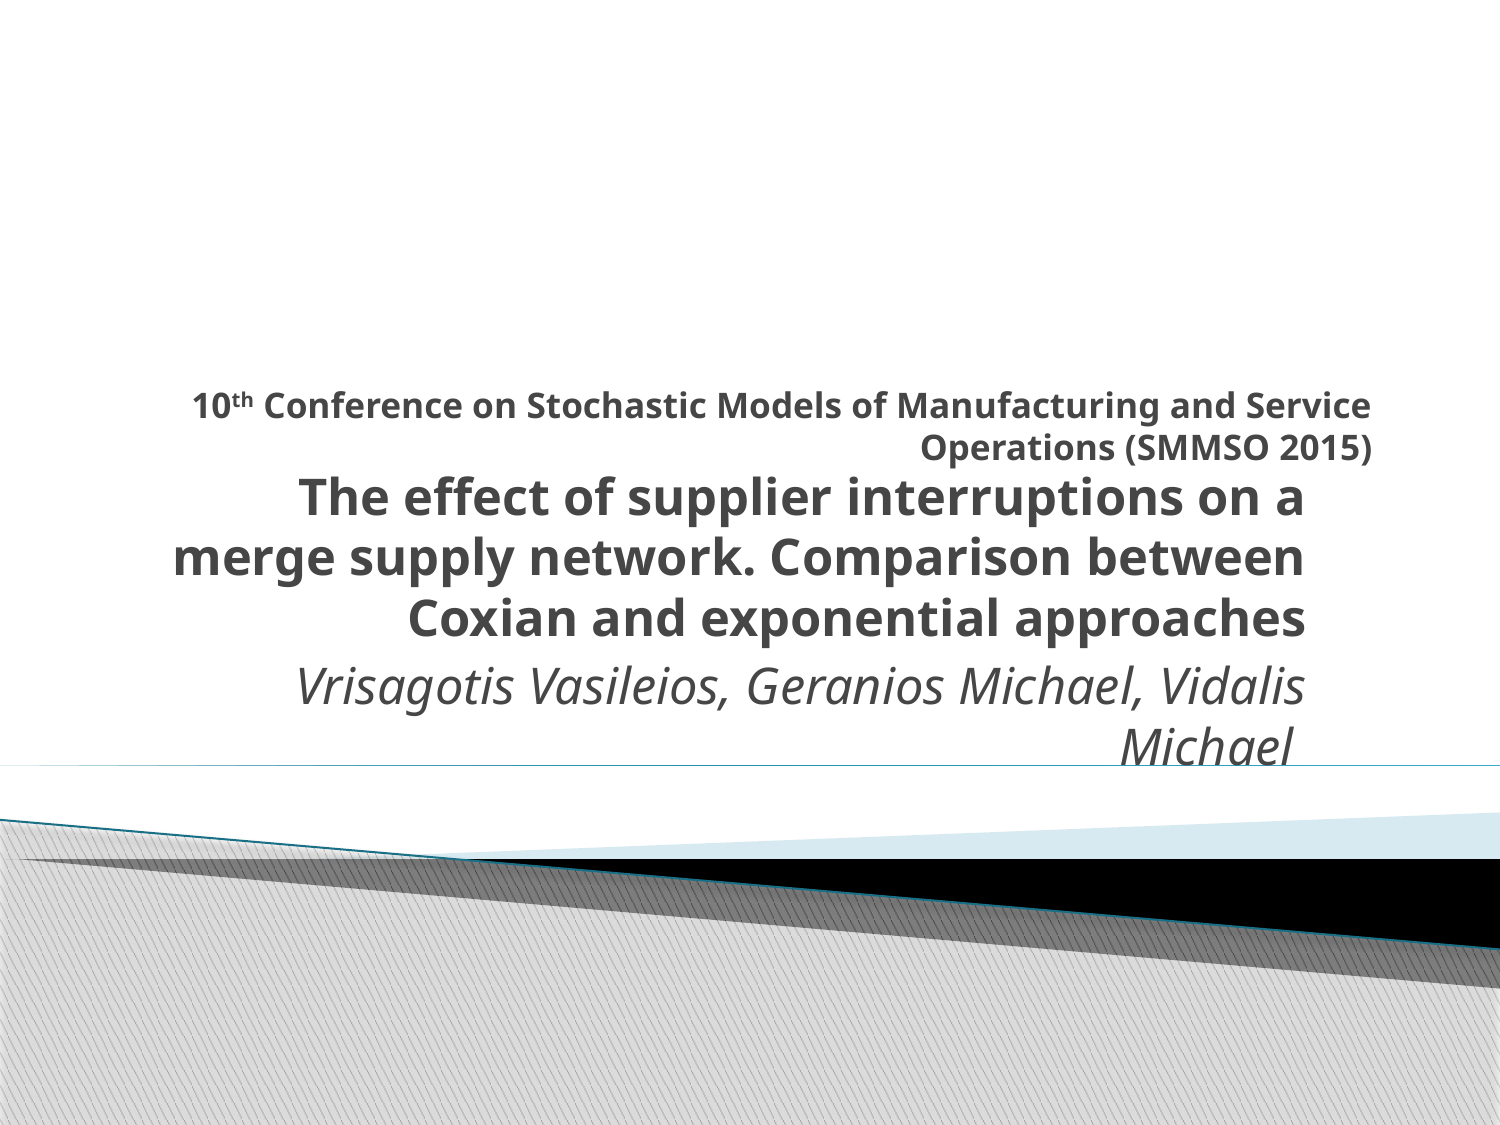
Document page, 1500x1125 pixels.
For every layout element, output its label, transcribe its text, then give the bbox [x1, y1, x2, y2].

subtitle The effect of supplier interruptions on a merge supply network. Comparison between Coxian and exponential approaches Vrisagotis Vasileios, Geranios Michael, Vidalis Michael [152, 457, 1325, 793]
title 10th Conference on Stochastic Models of Manufacturing and Service Operations (SMMSO 2015) [112, 287, 1388, 588]
picture [5, 859, 1500, 989]
